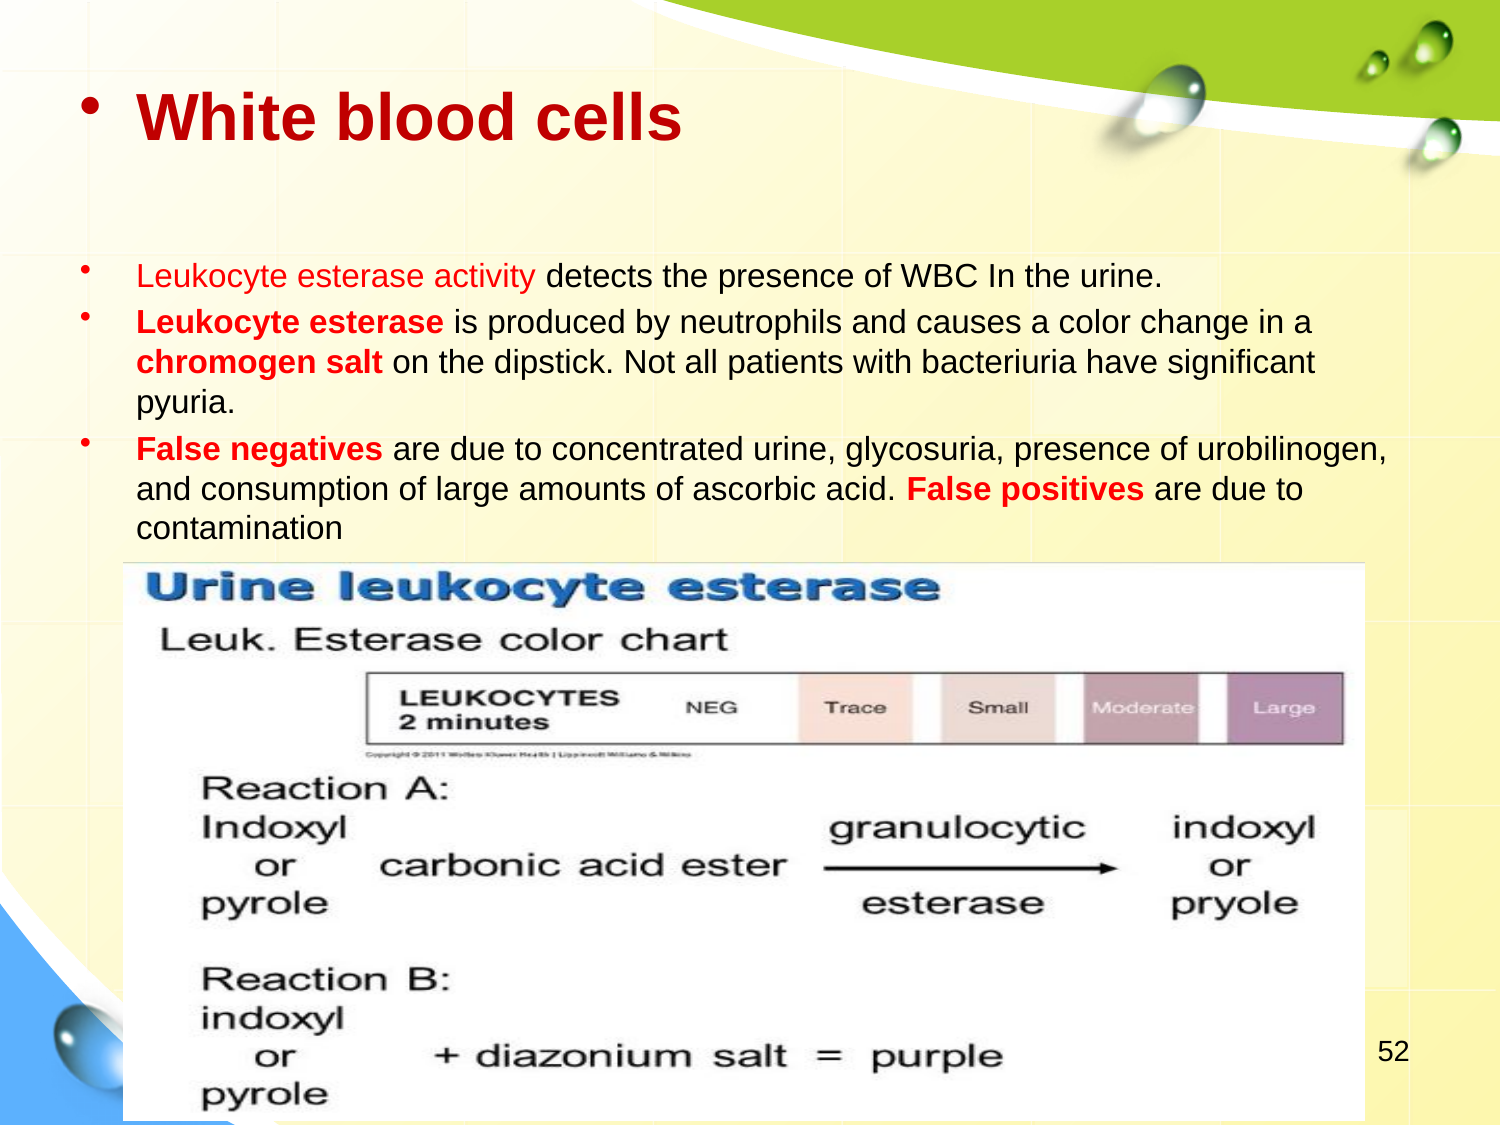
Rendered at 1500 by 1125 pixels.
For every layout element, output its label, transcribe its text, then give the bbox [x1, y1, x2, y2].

picture [1090, 0, 1500, 306]
slide_number 52 [1369, 1024, 1425, 1103]
picture [0, 562, 1365, 1125]
list White blood cells Leukocyte esterase activity detects the presence of WBC In the urine. Leukocyte esterase is produced by neutrophils and causes a color change in a chromogen salt on the dipstick. Not all patients with bacteriuria have significant pyuria. False negatives are due to concentrated urine, glycosuria, presence of urobilinogen, and consumption of large amounts of ascorbic acid. False positives are due to contamination [64, 66, 1415, 809]
